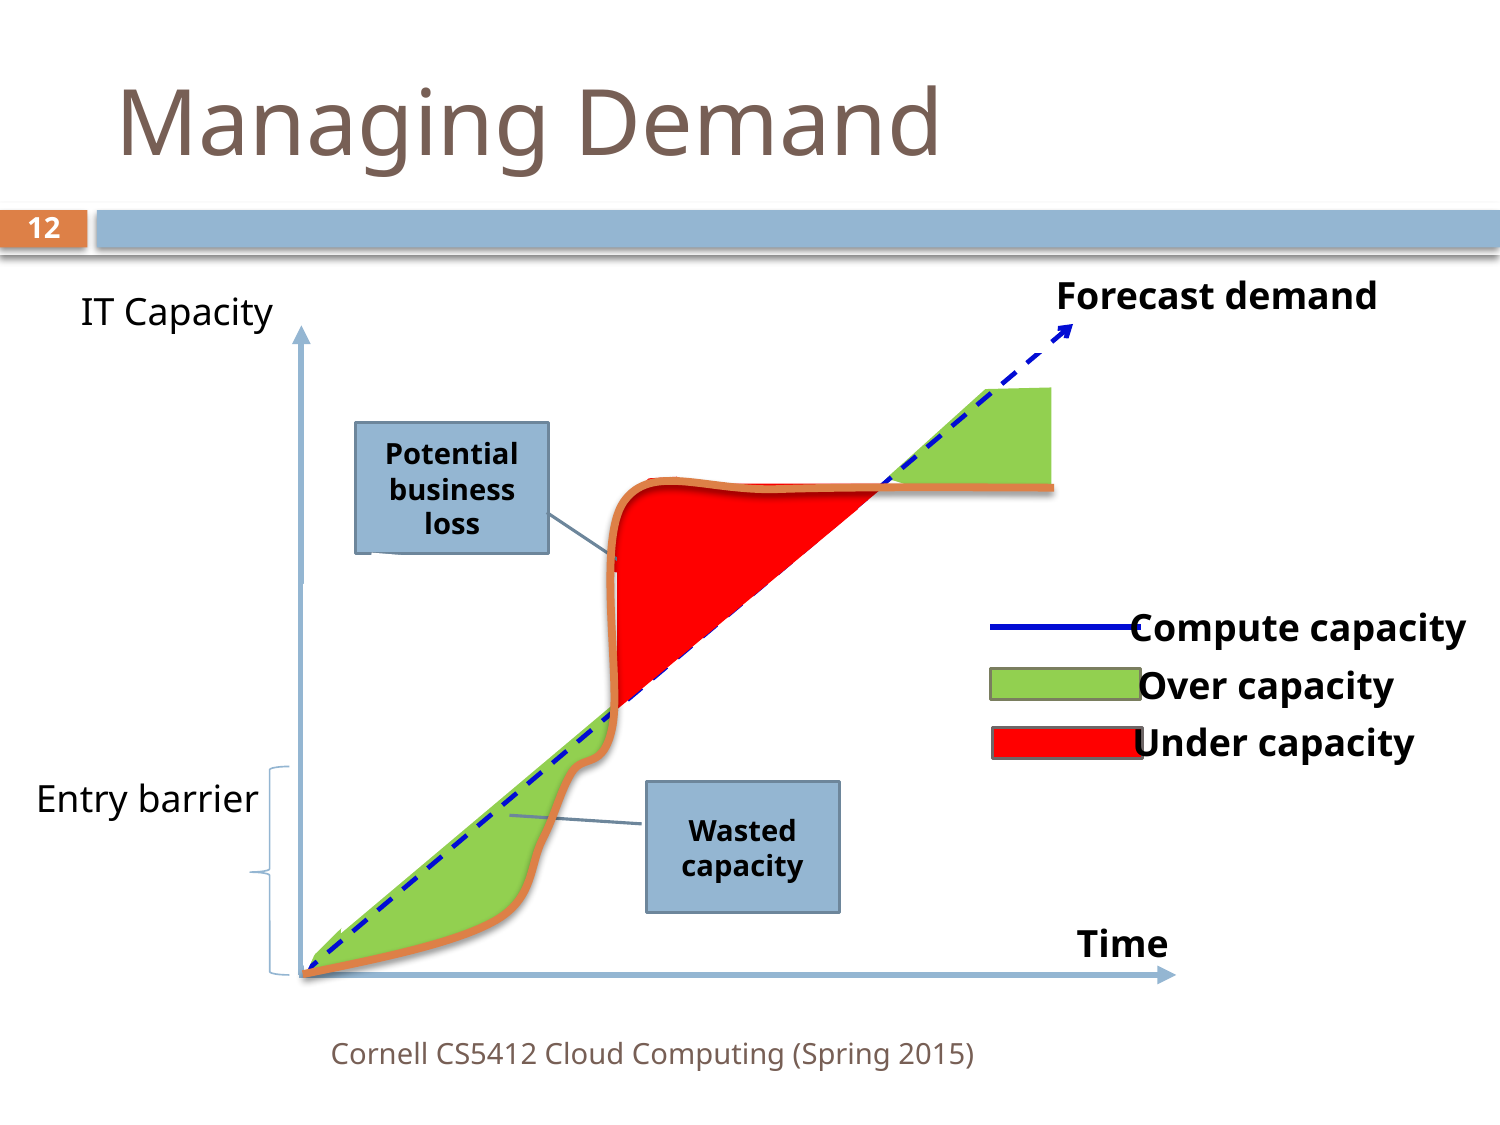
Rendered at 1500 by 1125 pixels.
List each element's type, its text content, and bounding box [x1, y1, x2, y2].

text_box Compute capacity [1114, 596, 1482, 657]
text_box [1079, 667, 1122, 701]
slide_number 12 [0, 208, 88, 249]
text_box [1079, 726, 1117, 760]
text_box Time [1079, 912, 1184, 972]
text_box IT Capacity [66, 280, 289, 341]
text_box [302, 323, 1074, 974]
footer Cornell CS5412 Cloud Computing (Spring 2015) [99, 1024, 990, 1085]
text_box Over capacity [1122, 657, 1409, 715]
text_box Entry barrier [21, 768, 275, 828]
text_box Under capacity [1117, 711, 1430, 772]
title Managing Demand [100, 37, 1438, 200]
text_box [249, 765, 290, 976]
text_box Forecast demand [1041, 264, 1394, 325]
